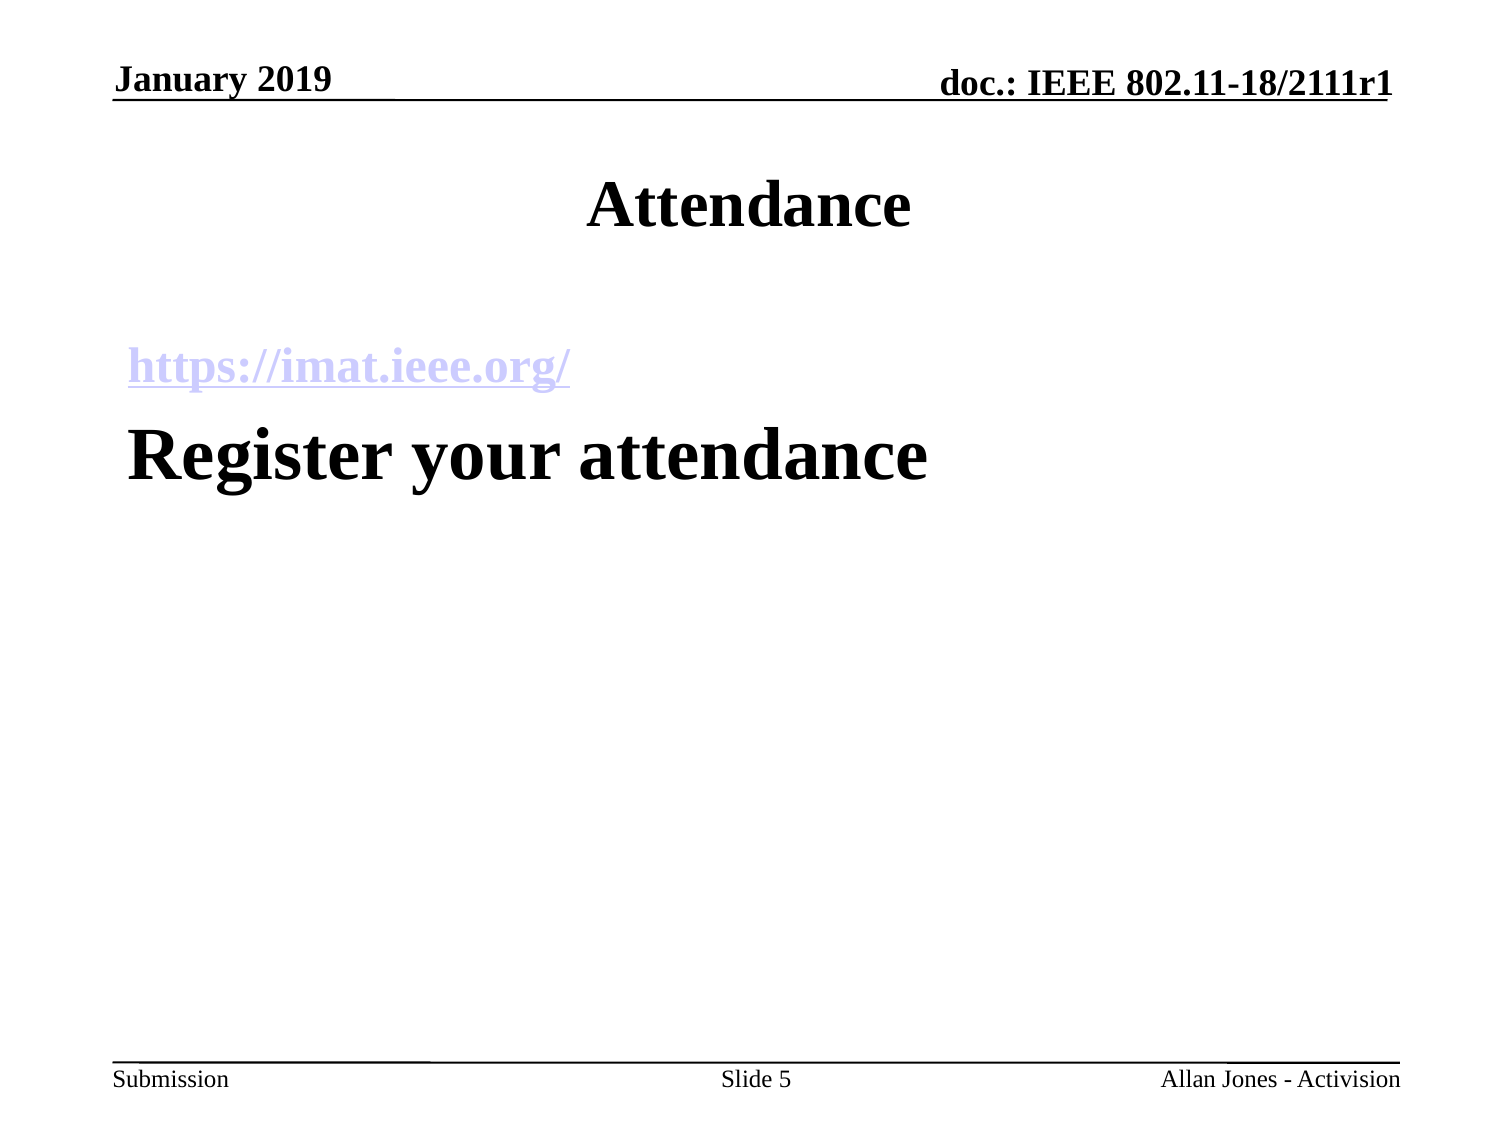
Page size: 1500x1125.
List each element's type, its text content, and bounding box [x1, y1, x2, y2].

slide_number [114, 54, 493, 100]
title Attendance [112, 112, 1388, 288]
list https://imat.ieee.org/ Register your attendance [112, 324, 1388, 1000]
footer Allan Jones - Activision [902, 1061, 1402, 1093]
slide_number Slide 5 [712, 1061, 800, 1123]
